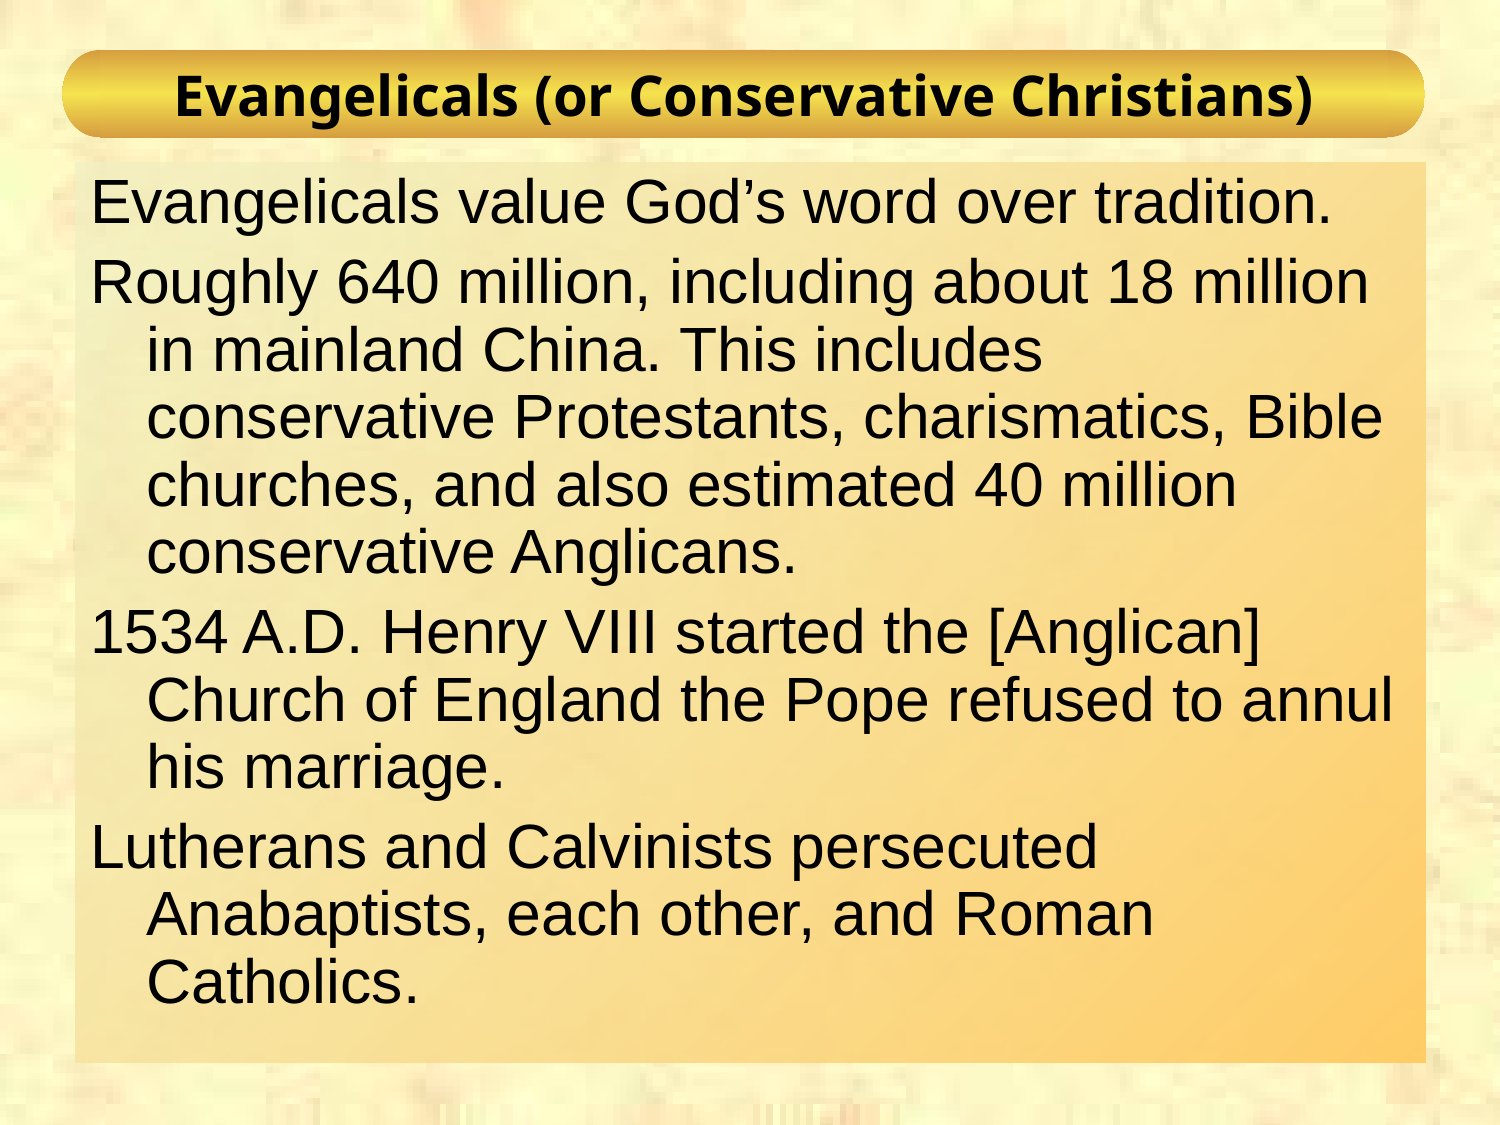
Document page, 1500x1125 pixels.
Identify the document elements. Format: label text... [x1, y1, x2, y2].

title Evangelicals (or Conservative Christians) [99, 50, 1388, 138]
picture [0, 0, 1500, 1125]
list Evangelicals value God’s word over tradition. Roughly 640 million, including about 18 million in mainland China. This includes conservative Protestants, charismatics, Bible churches, and also estimated 40 million conservative Anglicans. 1534 A.D. Henry VIII started the [Anglican] Church of England the Pope refused to annul his marriage. Lutherans and Calvinists persecuted Anabaptists, each other, and Roman Catholics. [75, 162, 1425, 1063]
